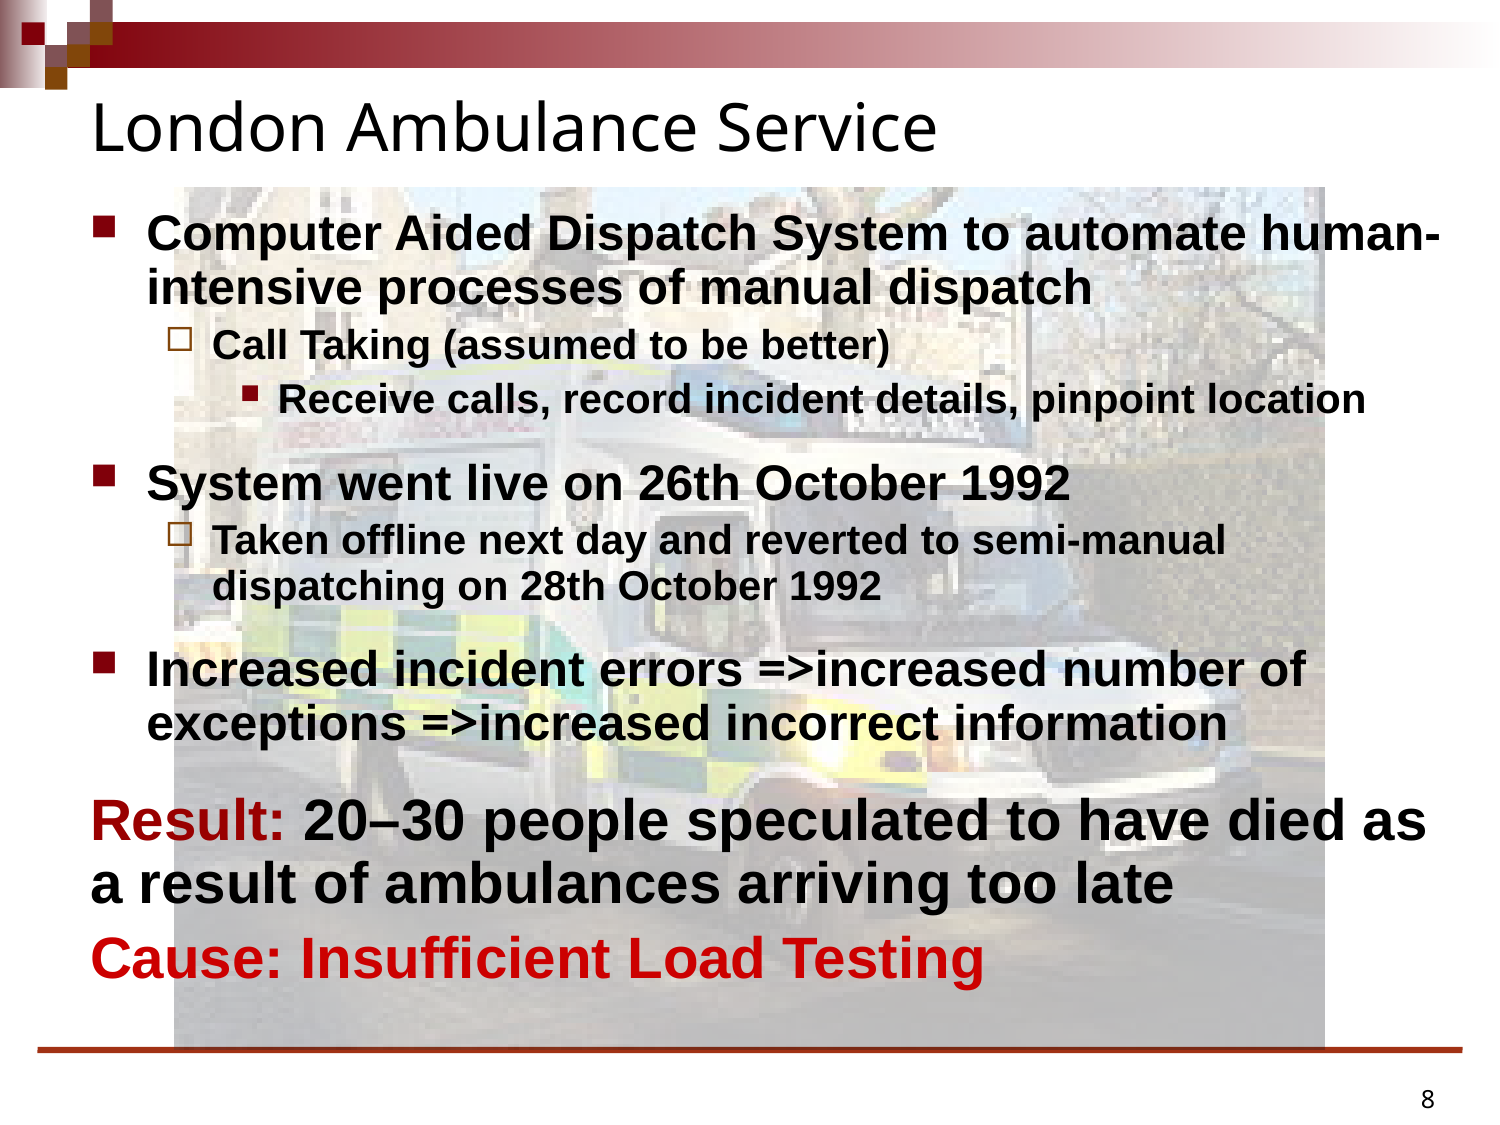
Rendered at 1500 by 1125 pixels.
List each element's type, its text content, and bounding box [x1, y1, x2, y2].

list Computer Aided Dispatch System to automate human-intensive processes of manual dispatch Call Taking (assumed to be better) Receive calls, record incident details, pinpoint location System went live on 26th October 1992 Taken offline next day and reverted to semi-manual dispatching on 28th October 1992 Increased incident errors =>increased number of exceptions =>increased incorrect information Result: 20–30 people speculated to have died as a result of ambulances arriving too late Cause: Insufficient Load Testing [1329, 199, 1463, 1026]
list Computer Aided Dispatch System to automate human-intensive processes of manual dispatch Call Taking (assumed to be better) Receive calls, record incident details, pinpoint location System went live on 26th October 1992 Taken offline next day and reverted to semi-manual dispatching on 28th October 1992 Increased incident errors =>increased number of exceptions =>increased incorrect information Result: 20–30 people speculated to have died as a result of ambulances arriving too late Cause: Insufficient Load Testing [74, 199, 169, 1026]
picture [174, 187, 1326, 1051]
title London Ambulance Service [74, 74, 1426, 176]
